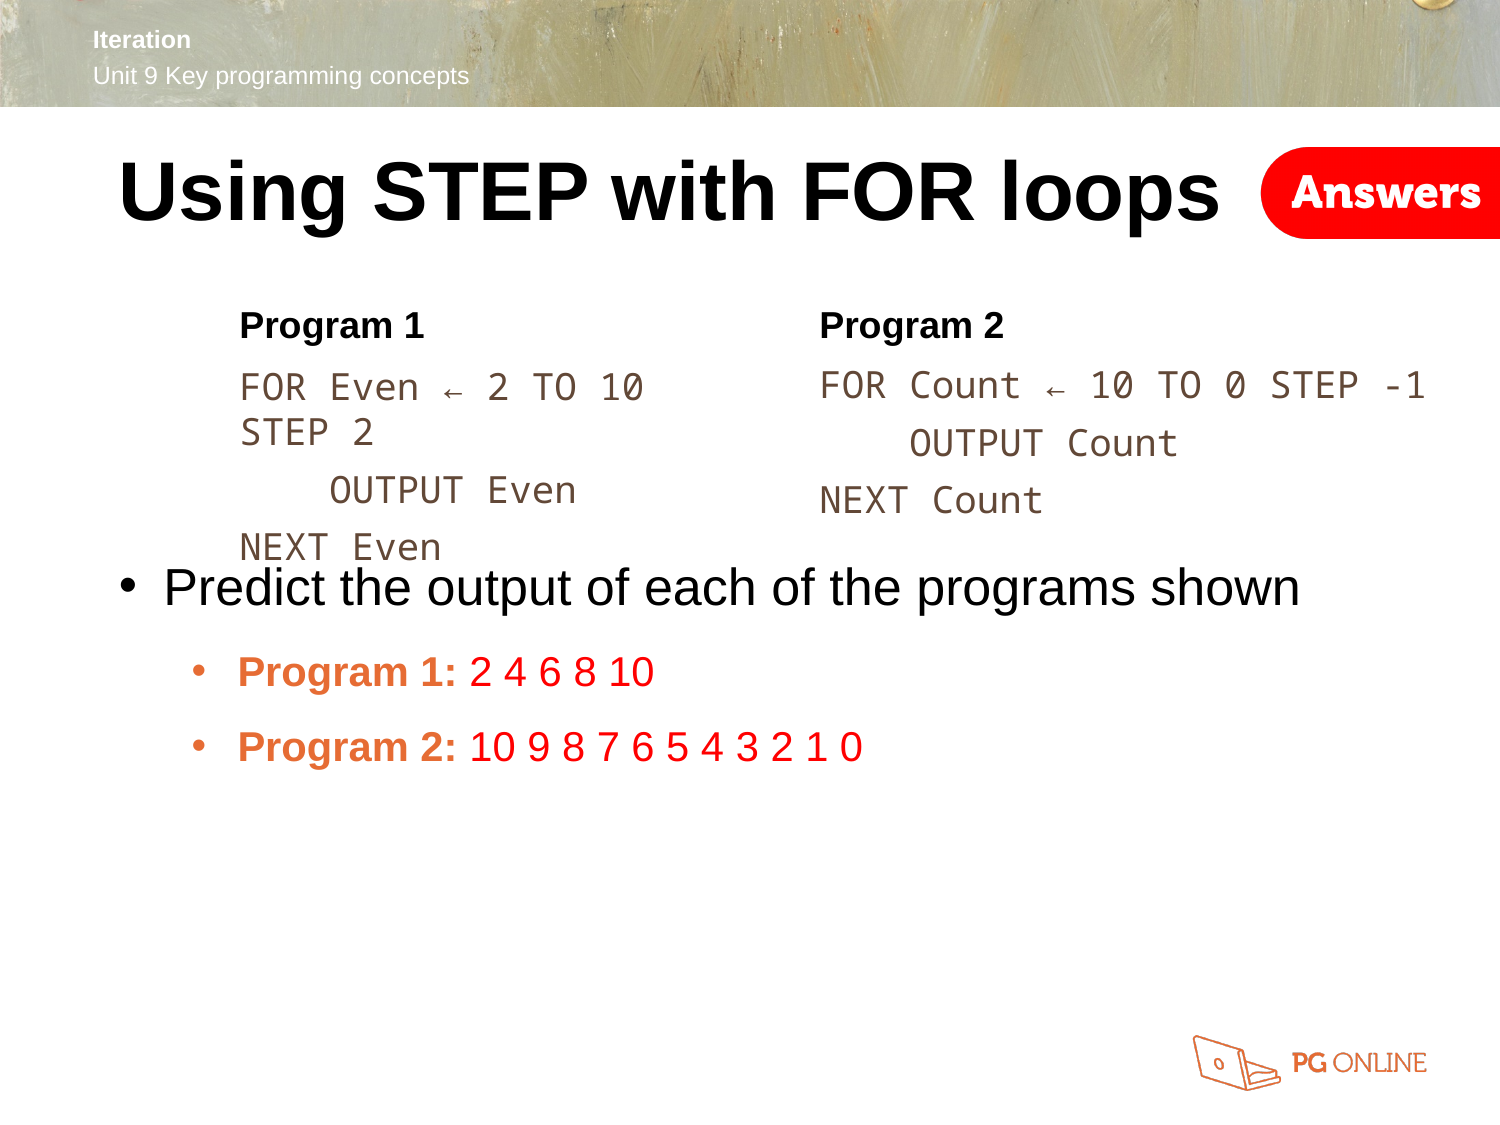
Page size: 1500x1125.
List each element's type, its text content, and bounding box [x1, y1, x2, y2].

picture [1192, 1035, 1427, 1091]
text_box Program 2 [804, 293, 1320, 354]
list Predict the output of each of the programs shown Program 1: 2 4 6 8 10 Program 2: 10 9 8 7 6 5 4 3 2 1 0 [118, 279, 1398, 847]
text_box FOR Count ← 10 TO 0 STEP -1 OUTPUT Count NEXT Count [804, 354, 1472, 529]
picture [0, 0, 1500, 107]
picture [1260, 147, 1500, 239]
text_box Program 1 [224, 293, 740, 354]
text_box FOR Even ← 2 TO 10 STEP 2 OUTPUT Even NEXT Even [224, 355, 771, 576]
list Using STEP with FOR loops [118, 148, 1401, 259]
